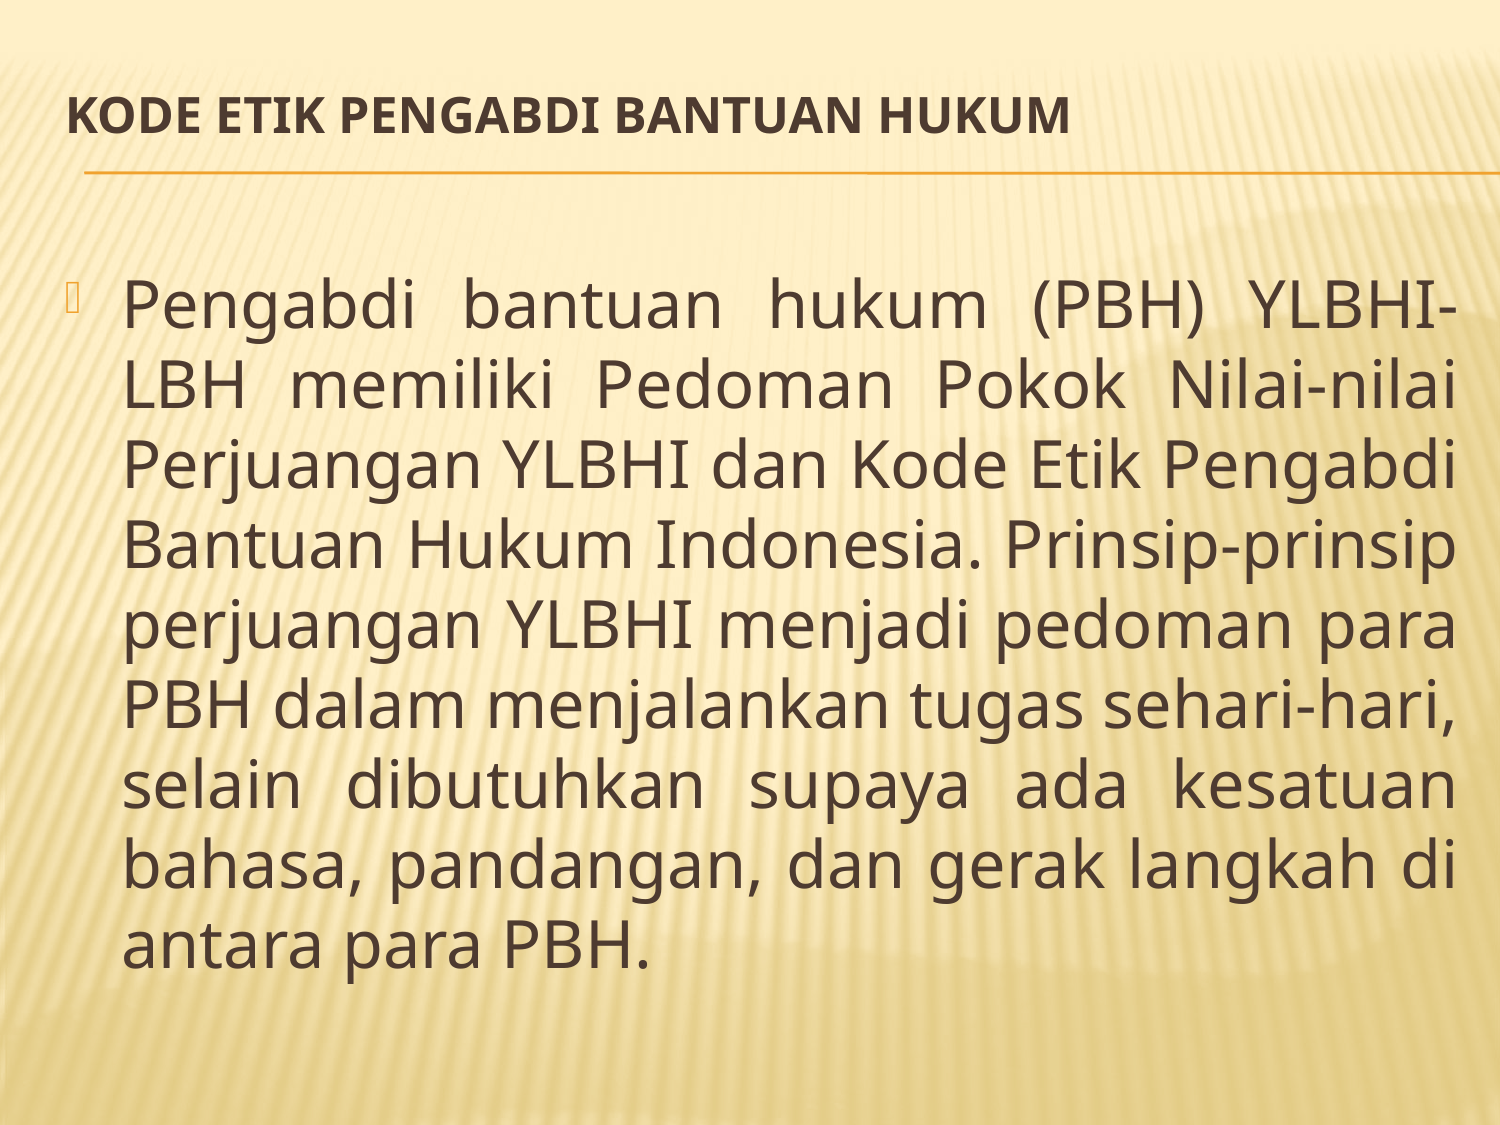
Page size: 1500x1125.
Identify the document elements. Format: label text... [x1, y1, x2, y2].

title Kode Etik Pengabdi Bantuan Hukum [50, 75, 1475, 213]
list Pengabdi bantuan hukum (PBH) YLBHI-LBH memiliki Pedoman Pokok Nilai-nilai Perjuangan YLBHI dan Kode Etik Pengabdi Bantuan Hukum Indonesia. Prinsip-prinsip perjuangan YLBHI menjadi pedoman para PBH dalam menjalankan tugas sehari-hari, selain dibutuhkan supaya ada kesatuan bahasa, pandangan, dan gerak langkah di antara para PBH. [50, 254, 1475, 998]
